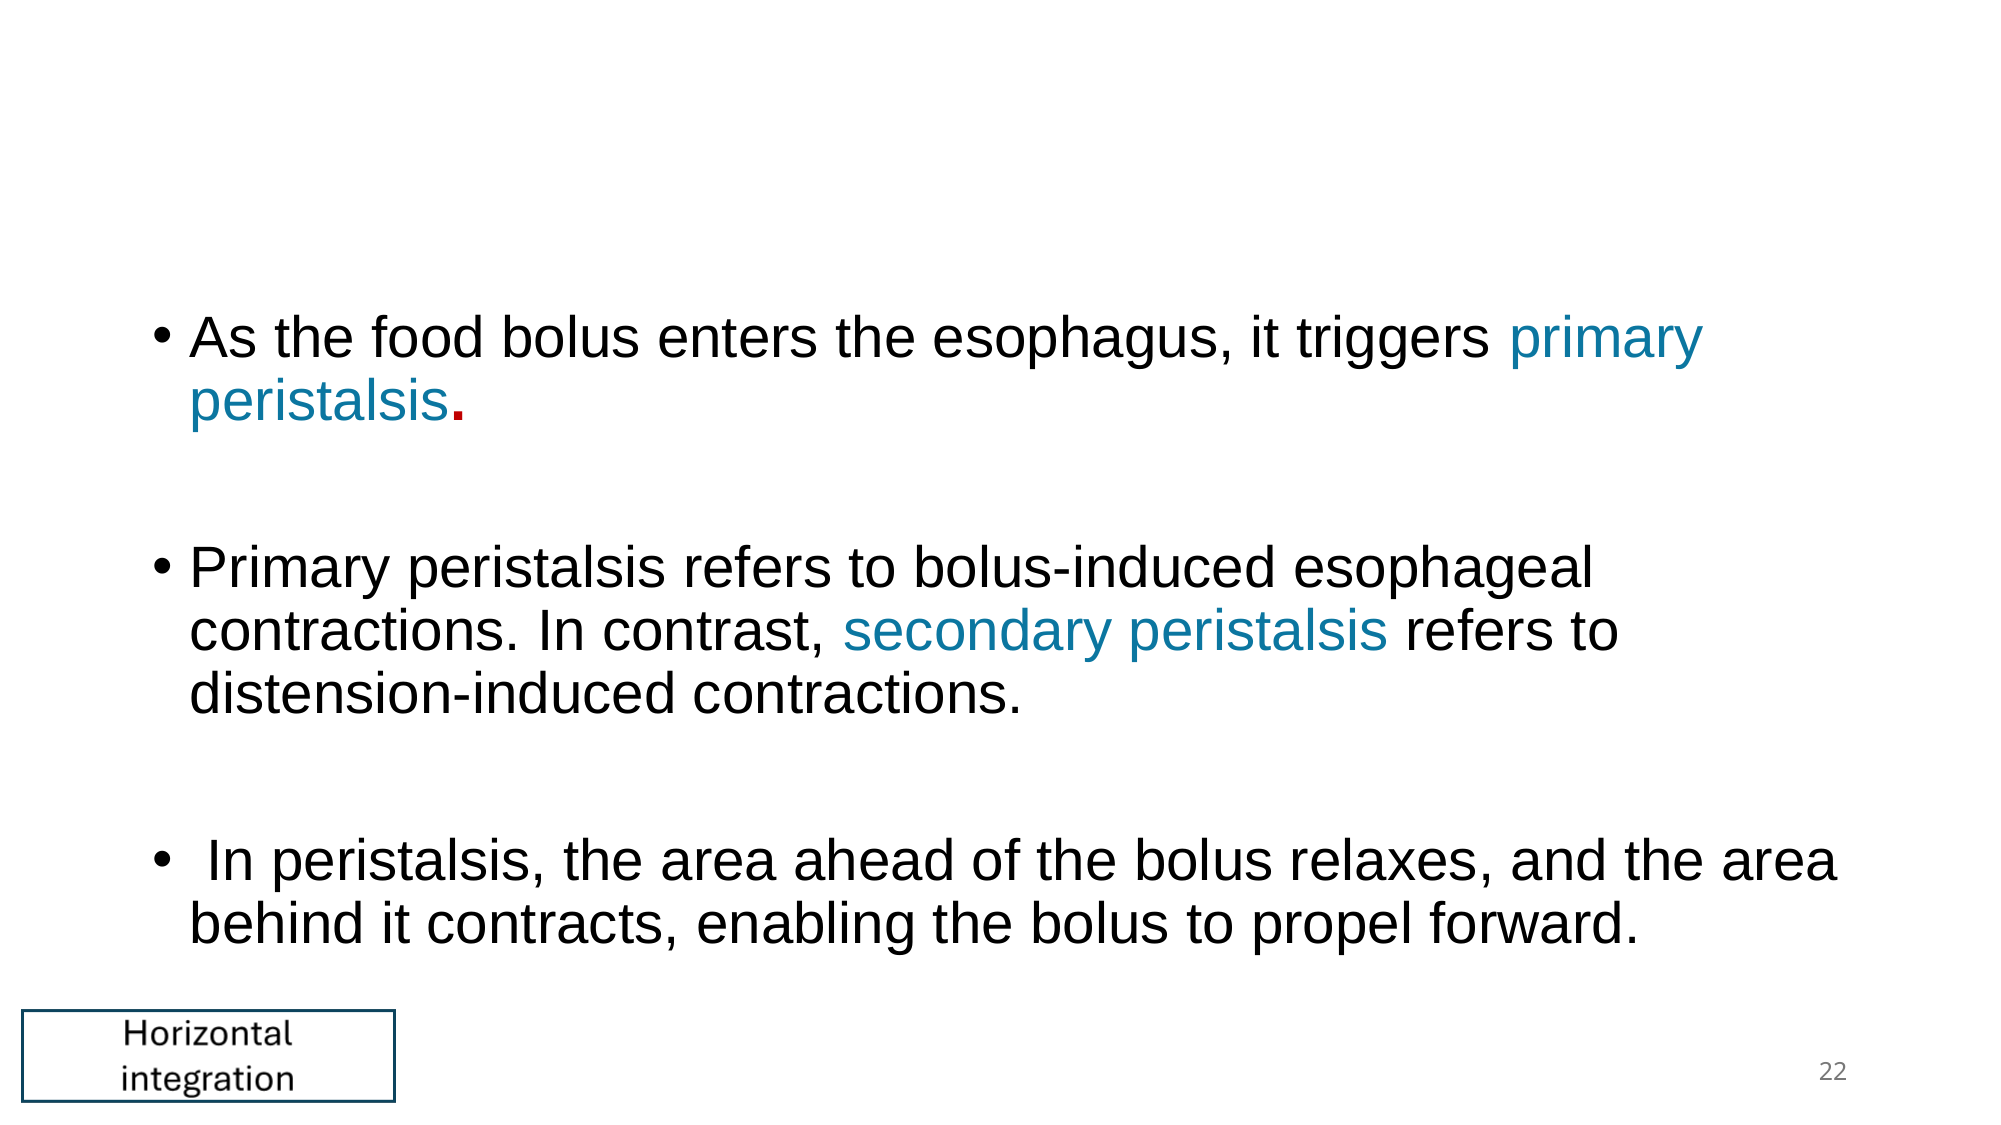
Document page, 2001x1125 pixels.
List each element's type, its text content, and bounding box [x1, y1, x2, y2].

slide_number 22 [1412, 1042, 1863, 1103]
picture [20, 998, 396, 1125]
list As the food bolus enters the esophagus, it triggers primary peristalsis. Primary peristalsis refers to bolus-induced esophageal contractions. In contrast, secondary peristalsis refers to distension-induced contractions. In peristalsis, the area ahead of the bolus relaxes, and the area behind it contracts, enabling the bolus to propel forward. [137, 299, 1863, 1014]
